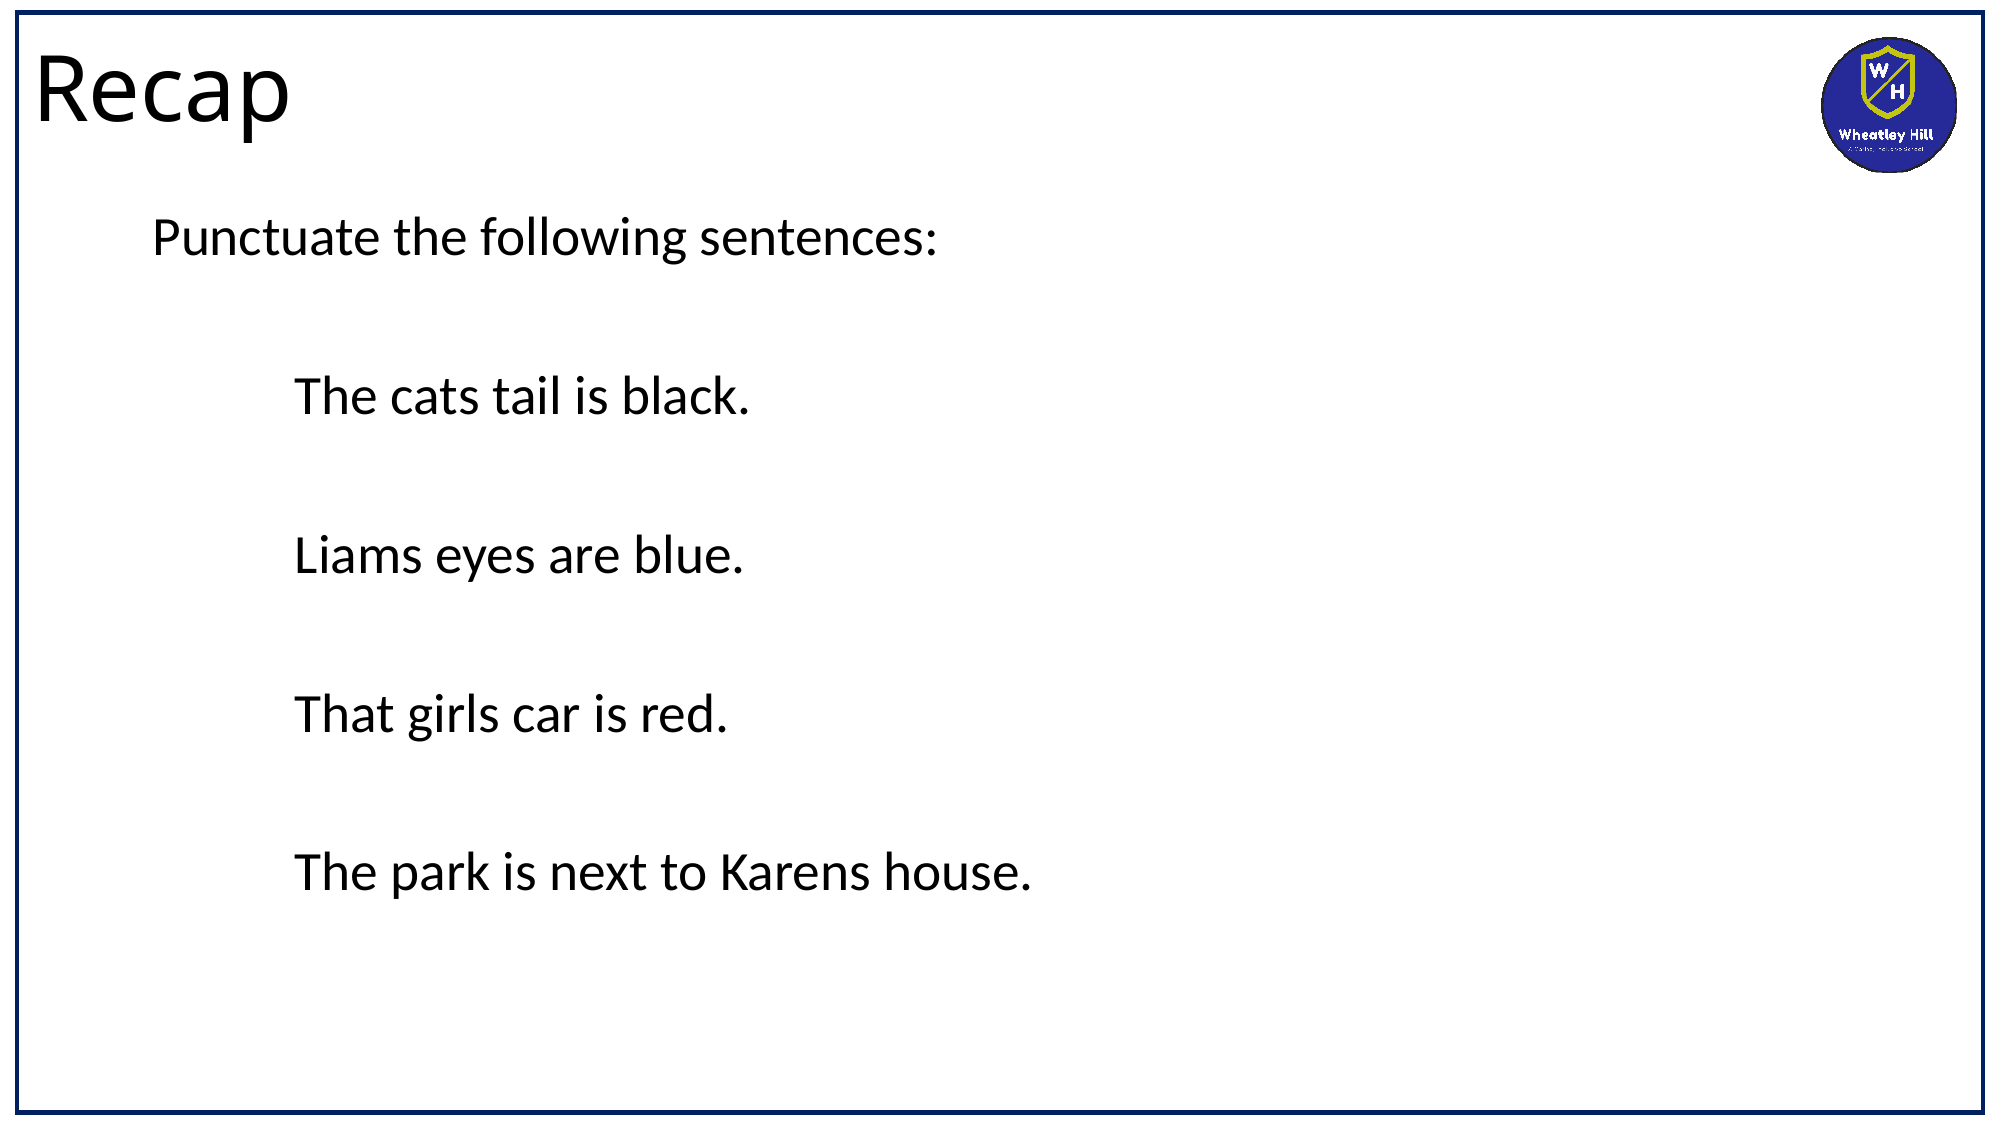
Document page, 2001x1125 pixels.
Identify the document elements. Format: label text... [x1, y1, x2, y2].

title Recap [17, 0, 1743, 11]
text_box [16, 11, 1984, 1114]
picture [1821, 37, 1957, 174]
